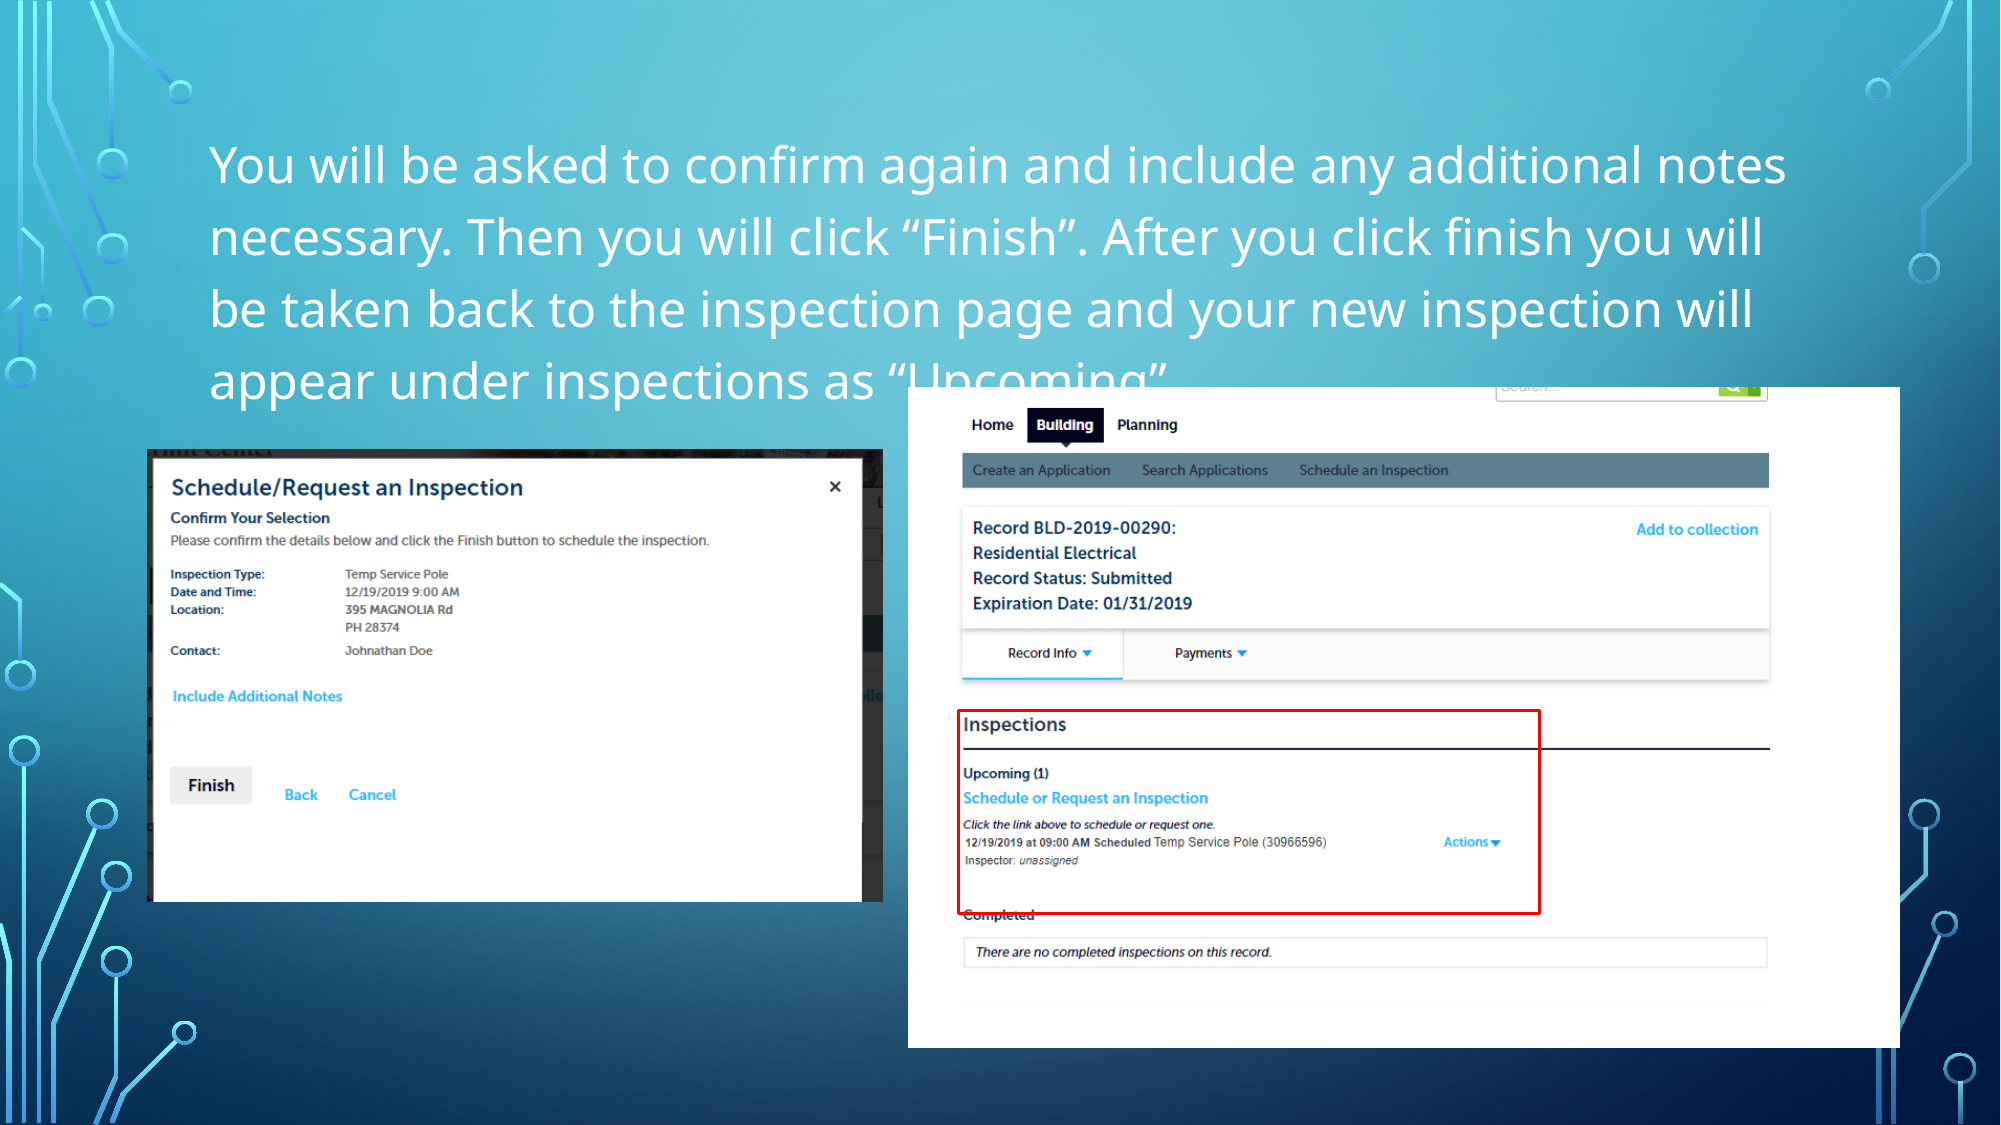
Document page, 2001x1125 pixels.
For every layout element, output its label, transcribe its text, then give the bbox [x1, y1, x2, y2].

picture [147, 449, 883, 902]
picture [907, 386, 1901, 1048]
list You will be asked to confirm again and include any additional notes necessary. Then you will click “Finish”. After you click finish you will be taken back to the inspection page and your new inspection will appear under inspections as “Upcoming”. [194, 113, 1820, 695]
